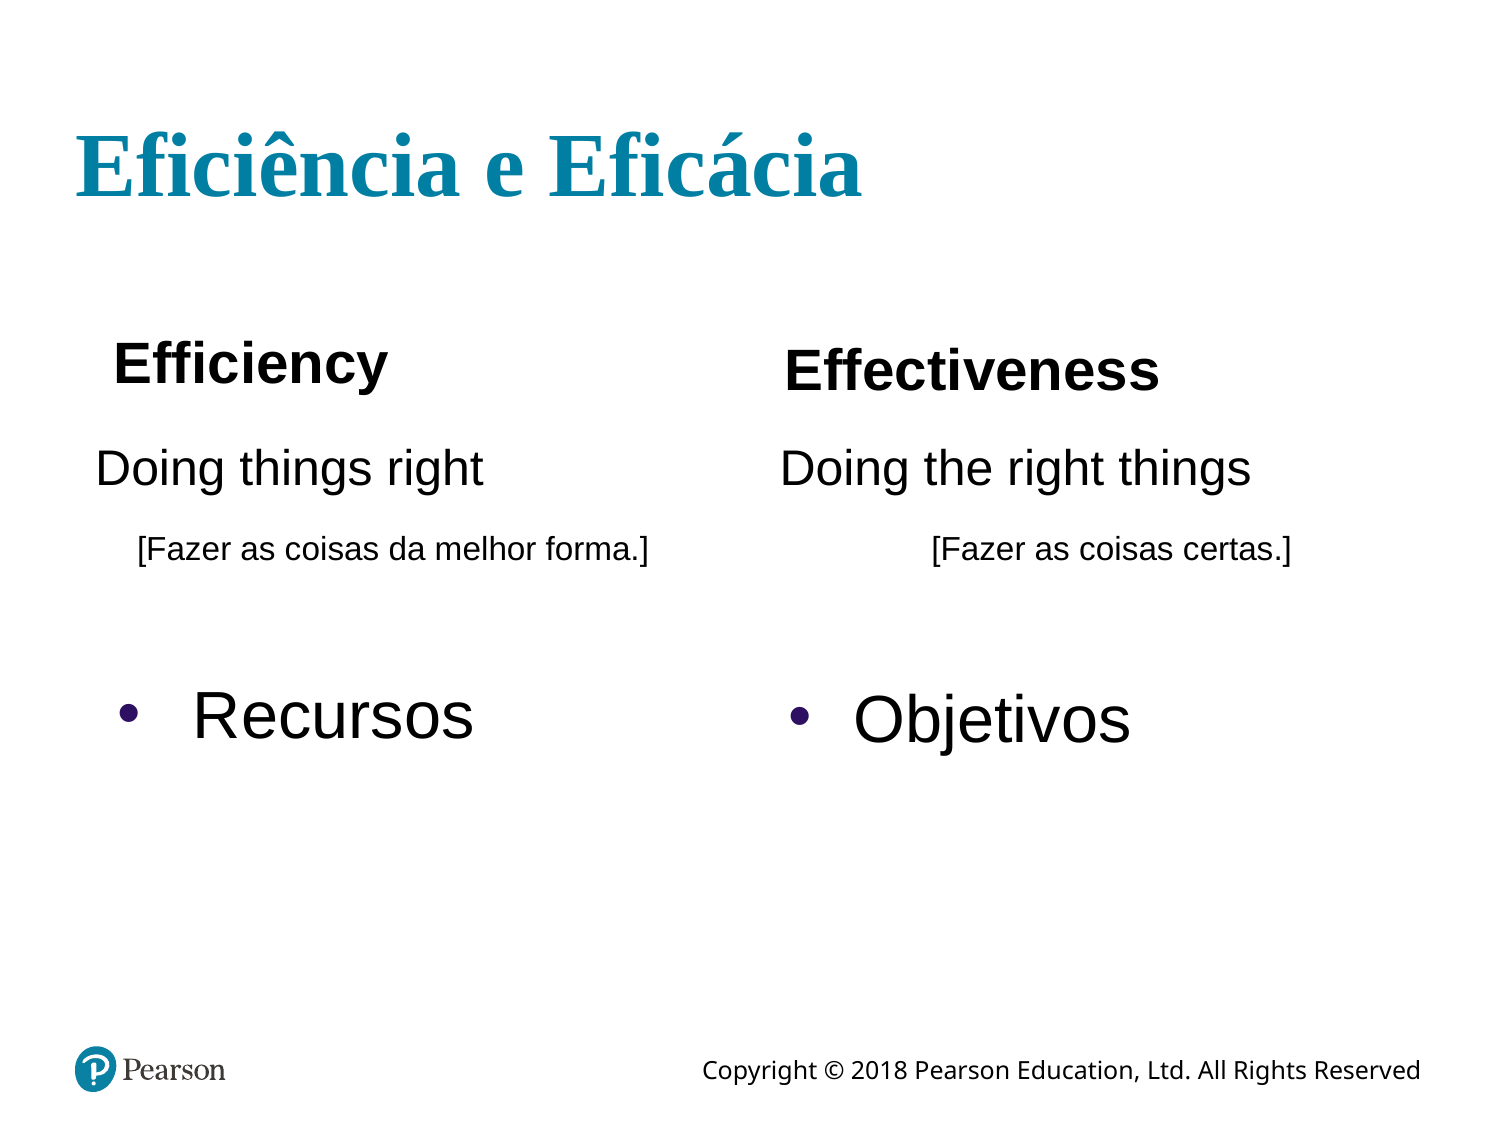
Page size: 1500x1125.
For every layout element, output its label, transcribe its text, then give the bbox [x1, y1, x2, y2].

text_box Recursos [103, 664, 766, 777]
list Doing the right things [Fazer as coisas certas.] [770, 435, 1408, 961]
text_box Objetivos [773, 668, 1424, 798]
text_box Effectiveness [770, 324, 1371, 430]
title Eficiência e Eficácia [75, 35, 1425, 216]
list Doing things right [Fazer as coisas da melhor forma.] [95, 435, 733, 961]
text_box Efficiency [113, 324, 714, 430]
